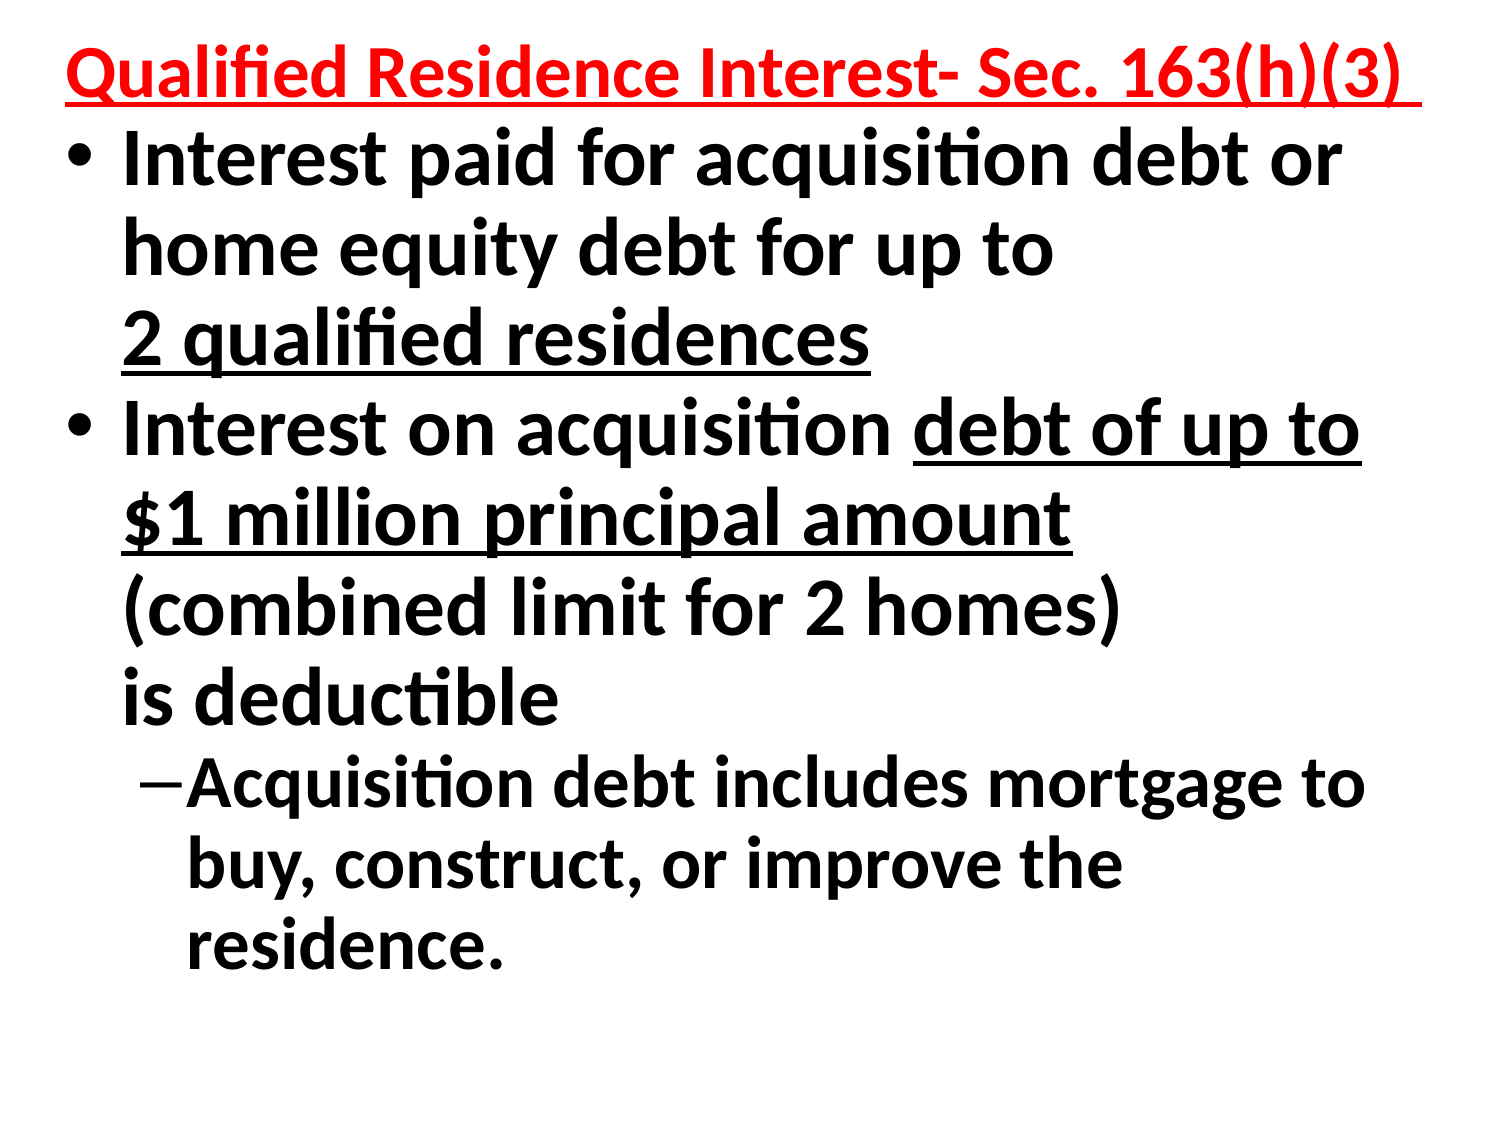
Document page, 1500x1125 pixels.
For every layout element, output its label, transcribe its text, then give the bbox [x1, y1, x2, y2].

list Qualified Residence Interest- Sec. 163(h)(3) Interest paid for acquisition debt or home equity debt for up to 2 qualified residences Interest on acquisition debt of up to $1 million principal amount (combined limit for 2 homes) is deductible Acquisition debt includes mortgage to buy, construct, or improve the residence. [50, 24, 1450, 1100]
